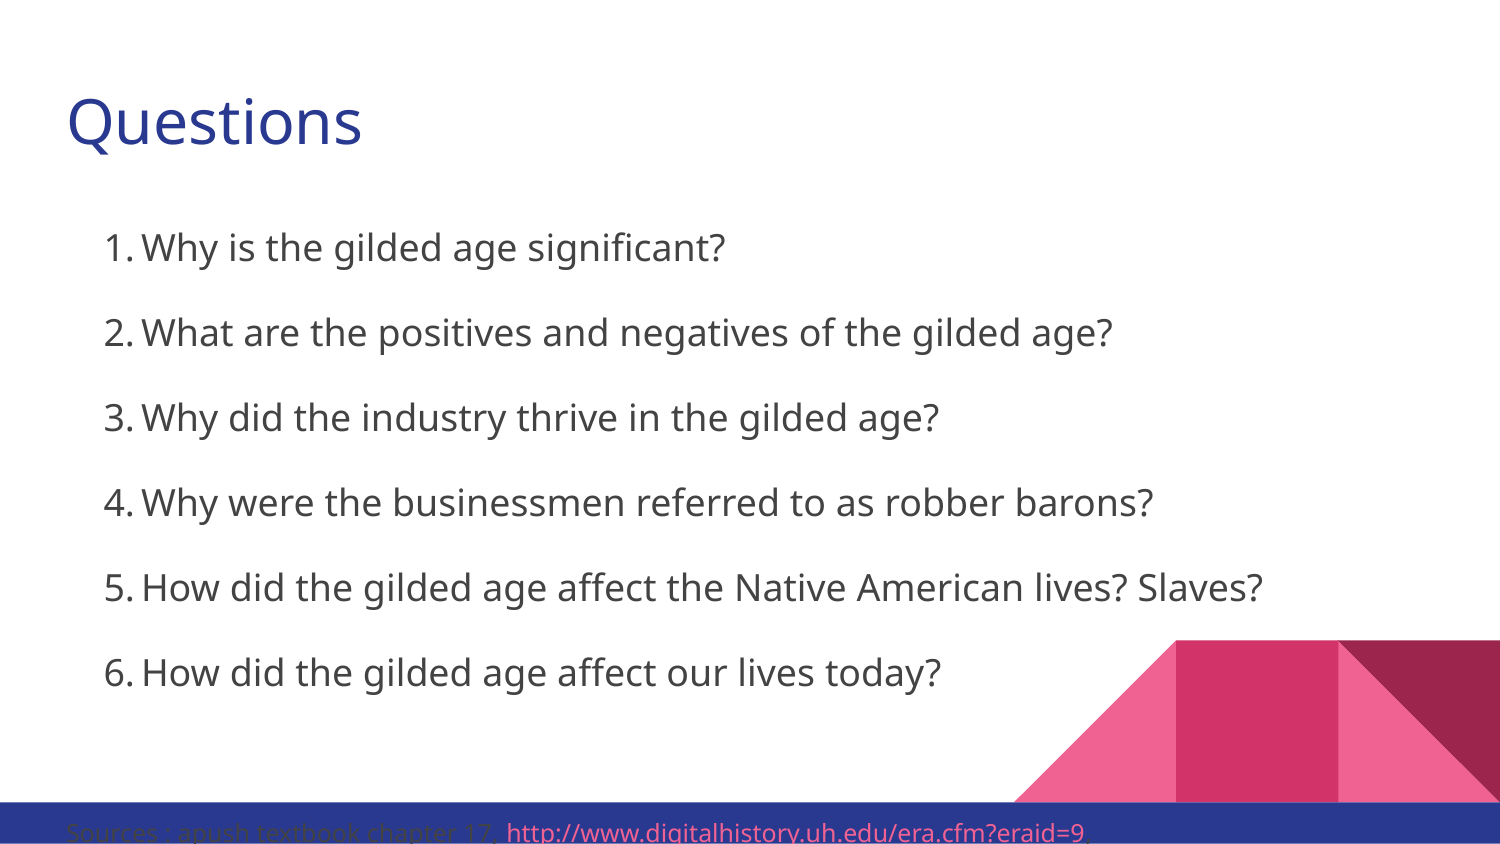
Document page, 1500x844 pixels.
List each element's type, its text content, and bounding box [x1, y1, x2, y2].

title Questions [51, 67, 1449, 167]
list Why is the gilded age significant? What are the positives and negatives of the gilded age? Why did the industry thrive in the gilded age? Why were the businessmen referred to as robber barons? How did the gilded age affect the Native American lives? Slaves? How did the gilded age affect our lives today? Sources : apush textbook chapter 17, http://www.digitalhistory.uh.edu/era.cfm?eraid=9, http://www.ushistory.org/us/36.asp, htthttps://www.youtube.com/watch?v=Spgdy3HkcSs ps://www.youtube.com/watch?v=A2d_zzadZD4, [51, 201, 1449, 750]
